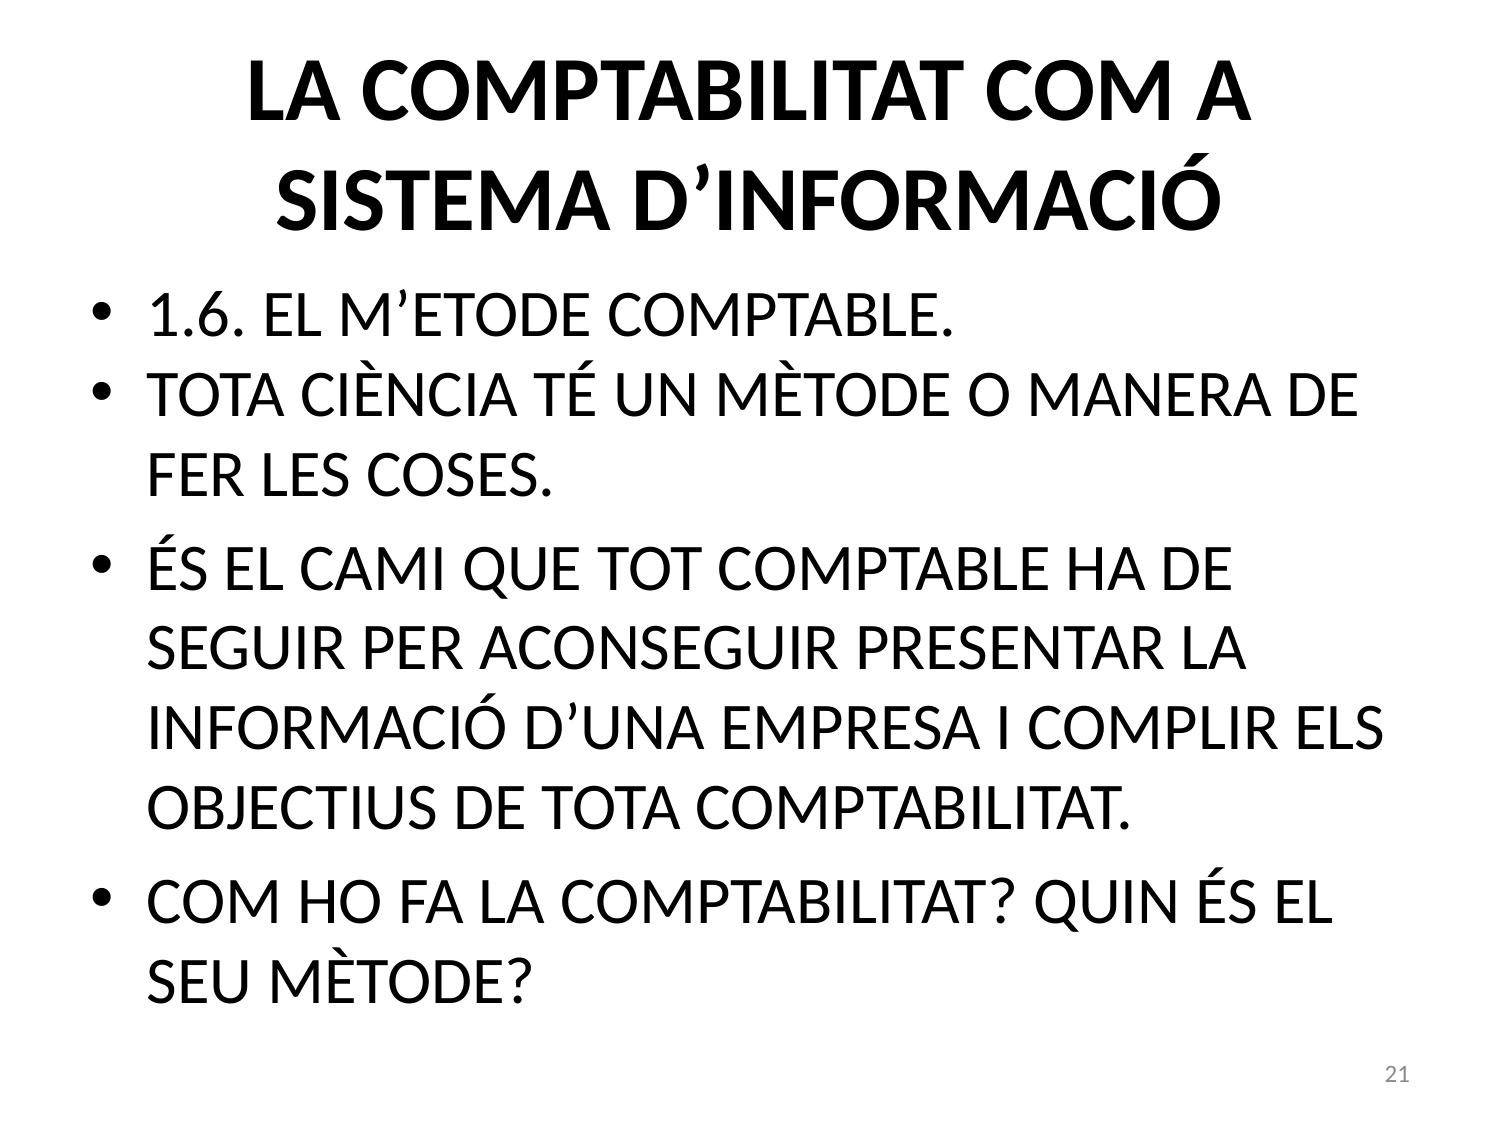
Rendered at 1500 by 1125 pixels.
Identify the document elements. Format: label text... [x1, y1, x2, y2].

title LA COMPTABILITAT COM A SISTEMA D’INFORMACIÓ [75, 45, 1425, 233]
list 1.6. EL M’ETODE COMPTABLE. TOTA CIÈNCIA TÉ UN MÈTODE O MANERA DE FER LES COSES. ÉS EL CAMI QUE TOT COMPTABLE HA DE SEGUIR PER ACONSEGUIR PRESENTAR LA INFORMACIÓ D’UNA EMPRESA I COMPLIR ELS OBJECTIUS DE TOTA COMPTABILITAT. COM HO FA LA COMPTABILITAT? QUIN ÉS EL SEU MÈTODE? [75, 262, 1425, 1043]
text_box 21 [1074, 1042, 1425, 1103]
